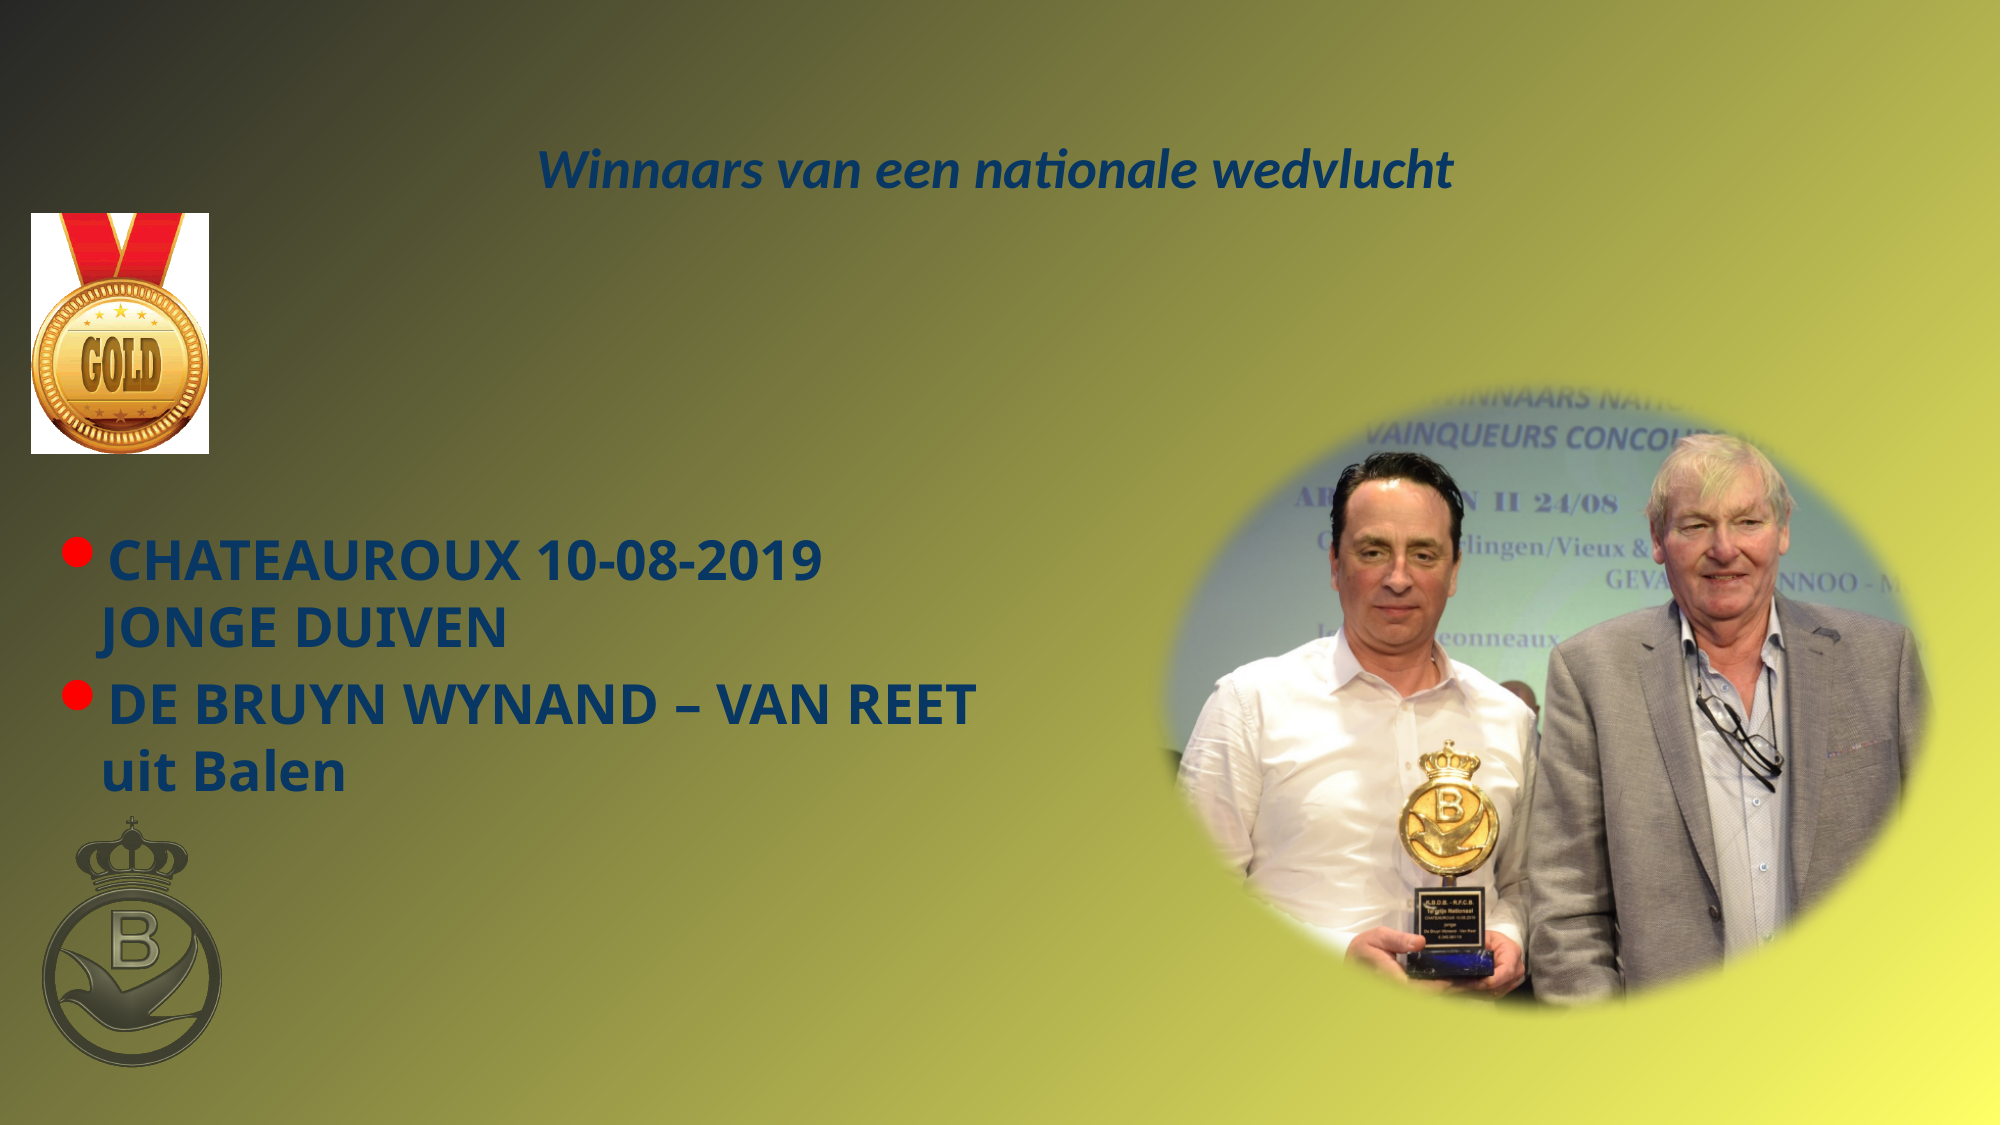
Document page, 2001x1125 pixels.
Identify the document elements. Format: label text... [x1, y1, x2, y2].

picture [1145, 373, 1946, 1024]
picture [31, 212, 209, 454]
text_box Winnaars van een nationale wedvlucht [0, 124, 1993, 201]
picture [26, 810, 236, 1086]
list CHATEAUROUX 10-08-2019 JONGE DUIVEN DE BRUYN WYNAND – VAN REET uit Balen [43, 518, 1139, 811]
